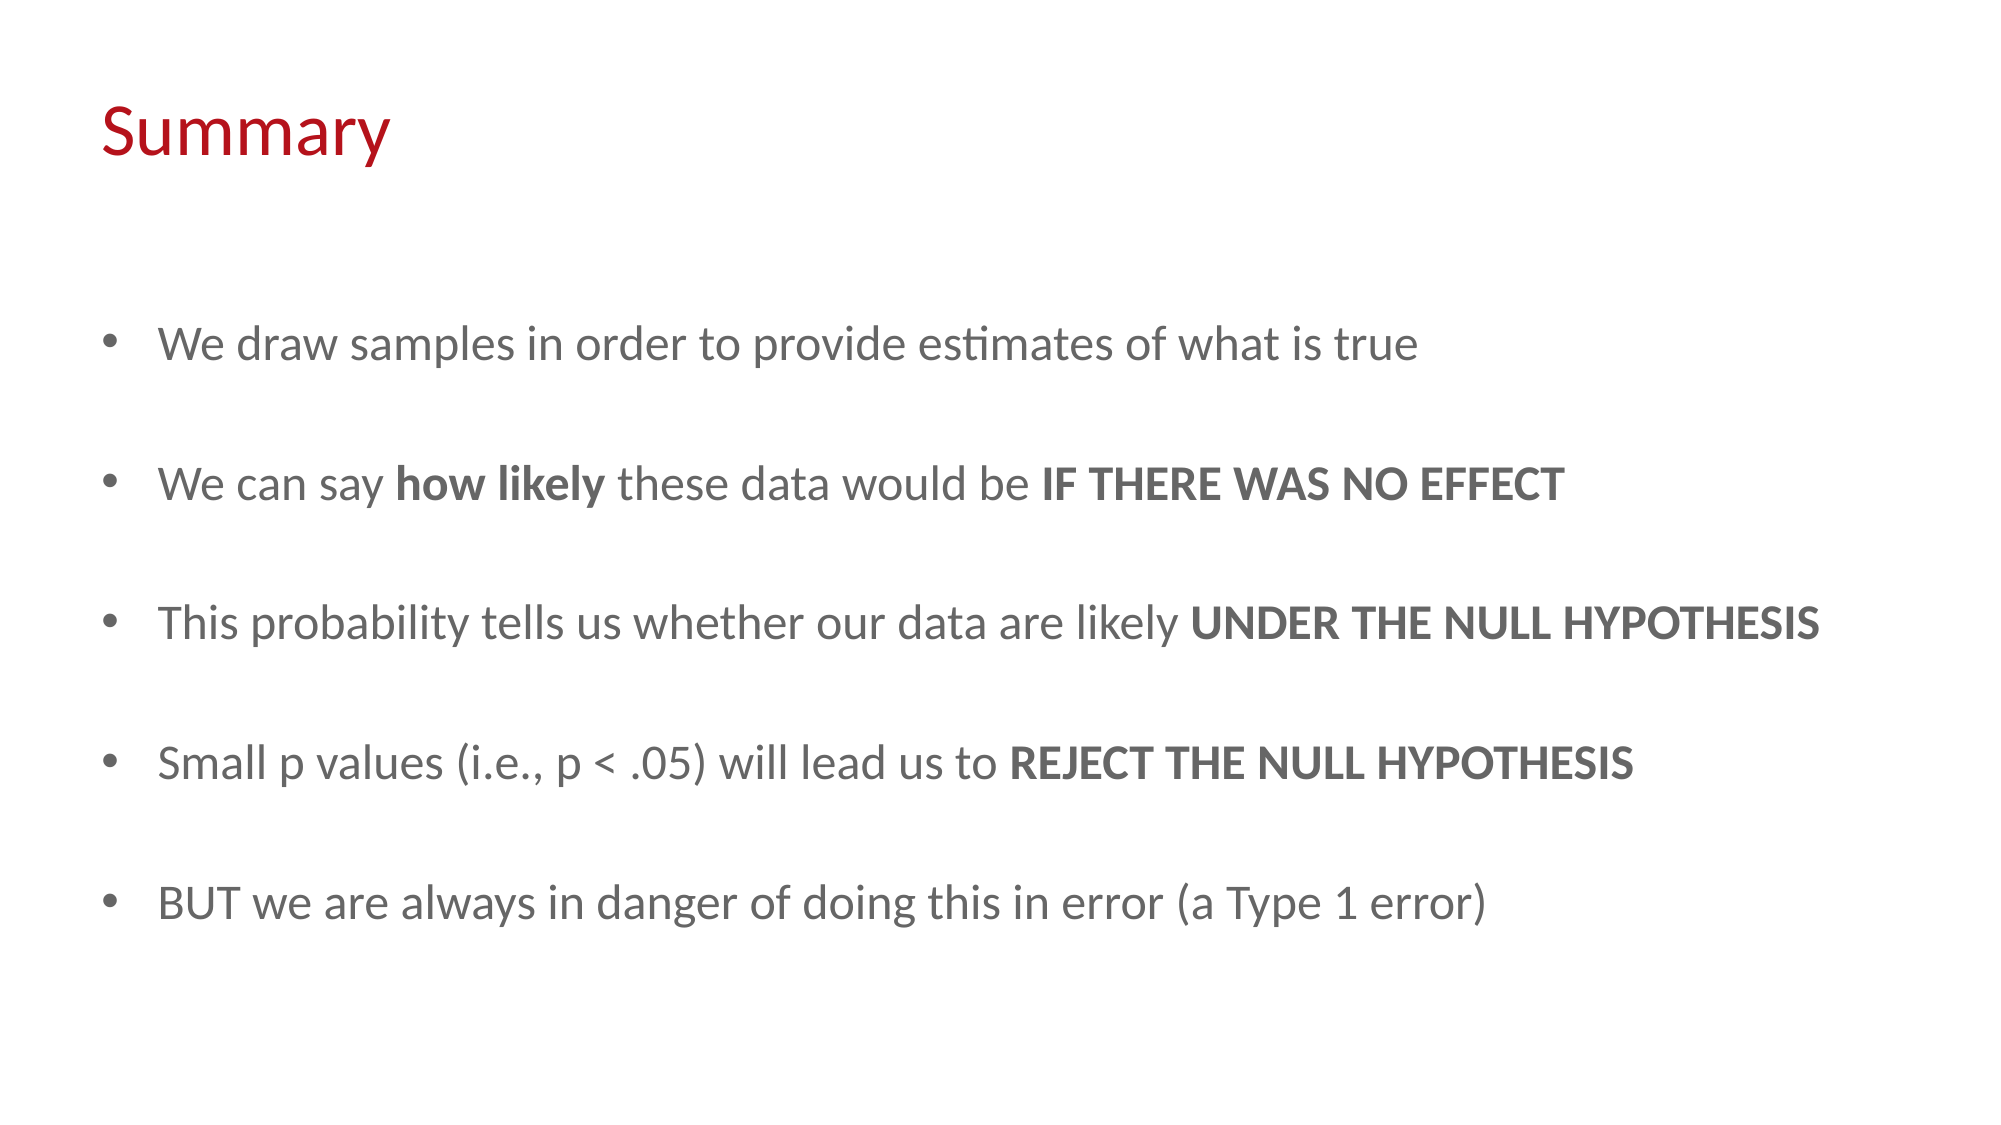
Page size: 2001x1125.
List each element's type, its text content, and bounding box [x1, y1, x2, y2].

title Summary [86, 90, 1567, 279]
list We draw samples in order to provide estimates of what is true We can say how likely these data would be IF THERE WAS NO EFFECT This probability tells us whether our data are likely UNDER THE NULL HYPOTHESIS Small p values (i.e., p < .05) will lead us to REJECT THE NULL HYPOTHESIS BUT we are always in danger of doing this in error (a Type 1 error) [86, 302, 1930, 1083]
